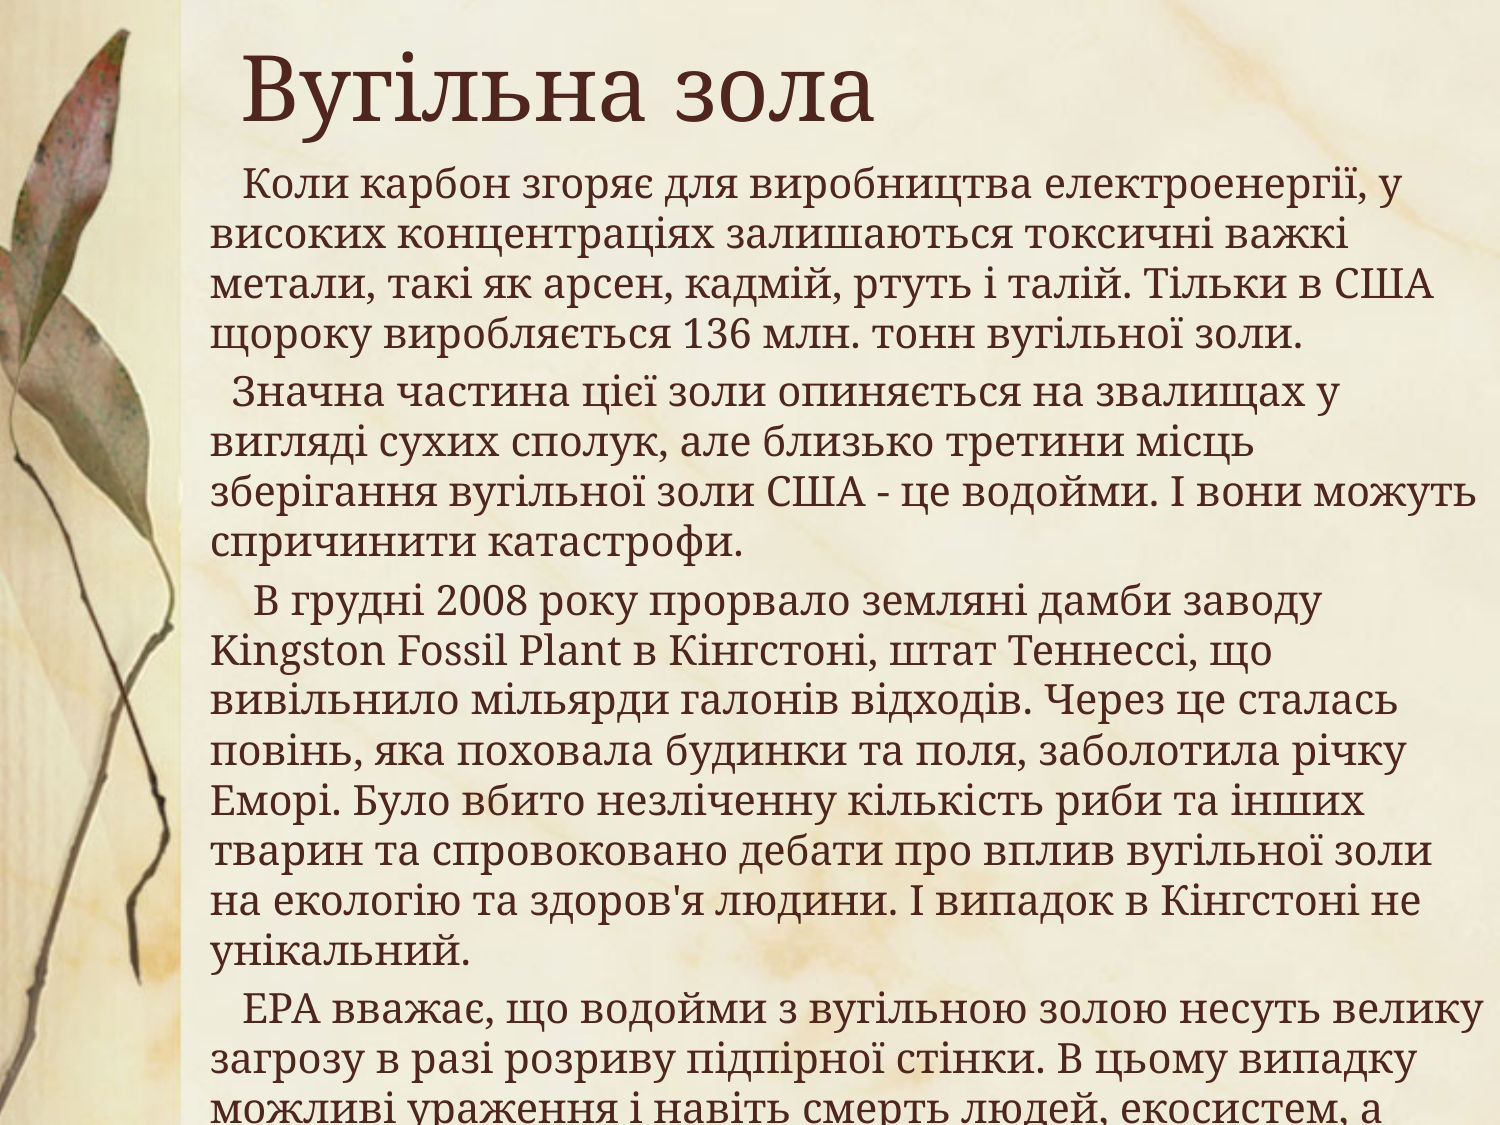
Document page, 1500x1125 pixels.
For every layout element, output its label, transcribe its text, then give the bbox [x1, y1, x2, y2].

picture [0, 0, 1500, 1125]
list Коли карбон згоряє для виробництва електроенергії, у високих концентраціях залишаються токсичні важкі метали, такі як арсен, кадмій, ртуть і талій. Тільки в США щороку виробляється 136 млн. тонн вугільної золи. Значна частина цієї золи опиняється на звалищах у вигляді сухих сполук, але близько третини місць зберігання вугільної золи США - це водойми. І вони можуть спричинити катастрофи. В грудні 2008 року прорвало земляні дамби заводу Kingston Fossil Plant в Кінгстоні, штат Теннессі, що вивільнило мільярди галонів відходів. Через це сталась повінь, яка поховала будинки та поля, заболотила річку Еморі. Було вбито незліченну кількість риби та інших тварин та спровоковано дебати про вплив вугільної золи на екологію та здоров'я людини. І випадок в Кінгстоні не унікальний. EPA вважає, що водойми з вугільною золою несуть велику загрозу в разі розриву підпірної стінки. В цьому випадку можливі ураження і навіть смерть людей, екосистем, а також руйнування будівель та споруд. [194, 149, 1500, 1125]
title Вугільна зола [225, 45, 1425, 126]
